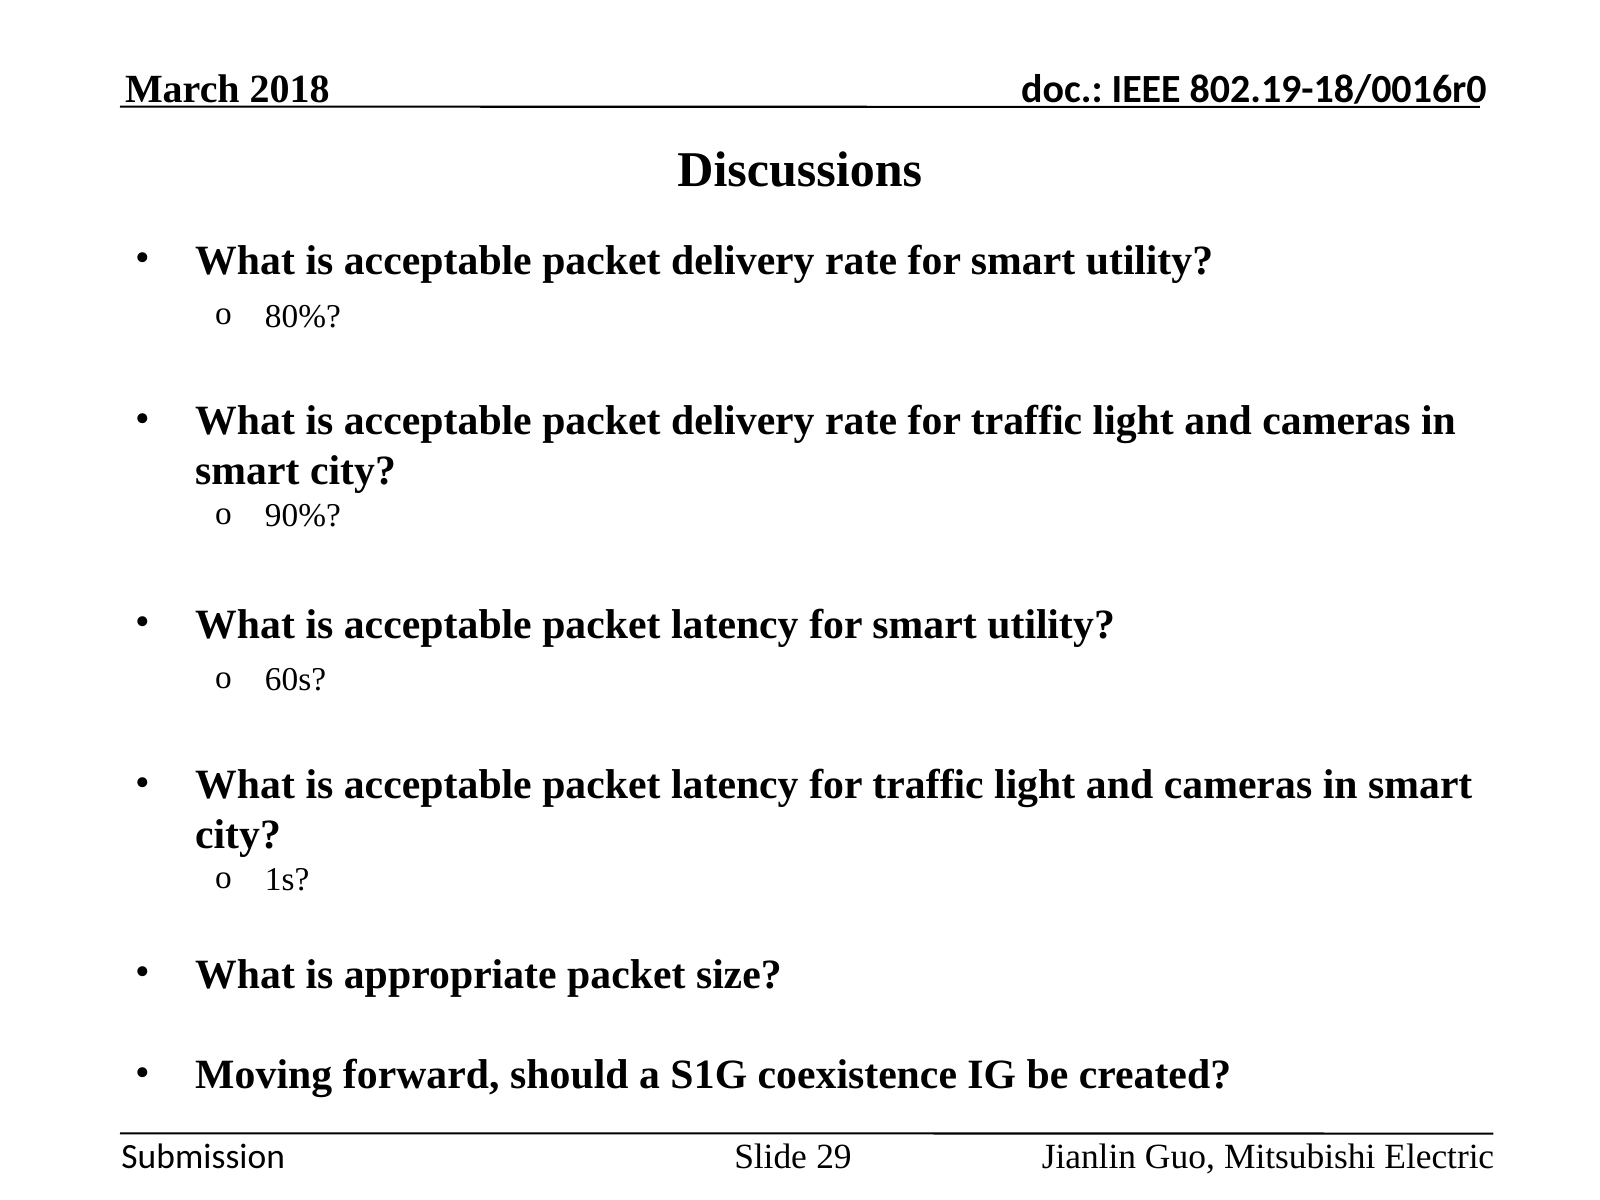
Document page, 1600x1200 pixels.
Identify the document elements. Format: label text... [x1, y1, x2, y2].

title Discussions [119, 119, 1481, 213]
footer Jianlin Guo, Mitsubishi Electric [987, 1138, 1495, 1163]
list What is acceptable packet delivery rate for smart utility? 80%? What is acceptable packet delivery rate for traffic light and cameras in smart city? 90%? What is acceptable packet latency for smart utility? 60s? What is acceptable packet latency for traffic light and cameras in smart city? 1s? What is appropriate packet size? Moving forward, should a S1G coexistence IG be created? [119, 224, 1526, 1138]
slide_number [124, 62, 541, 111]
slide_number Slide 29 [733, 1138, 854, 1197]
